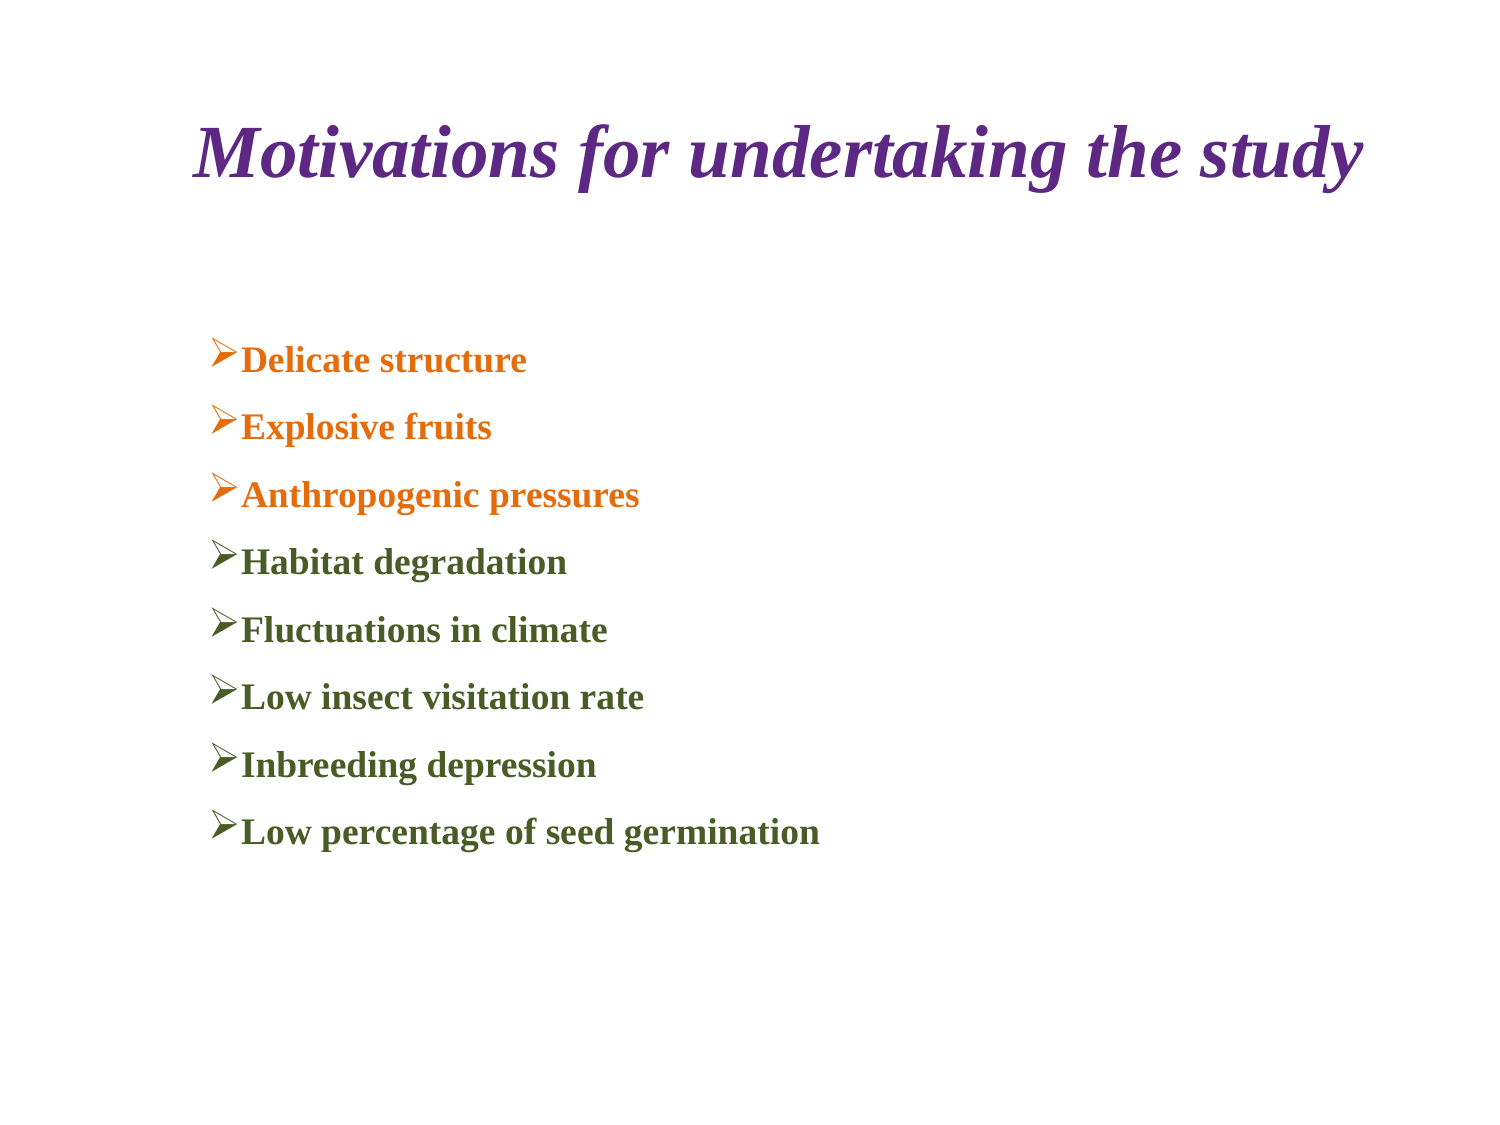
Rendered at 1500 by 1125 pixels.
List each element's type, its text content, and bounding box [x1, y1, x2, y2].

text_box Motivations for undertaking the study Delicate structure Explosive fruits Anthropogenic pressures Habitat degradation Fluctuations in climate Low insect visitation rate Inbreeding depression Low percentage of seed germination [99, 50, 1400, 905]
